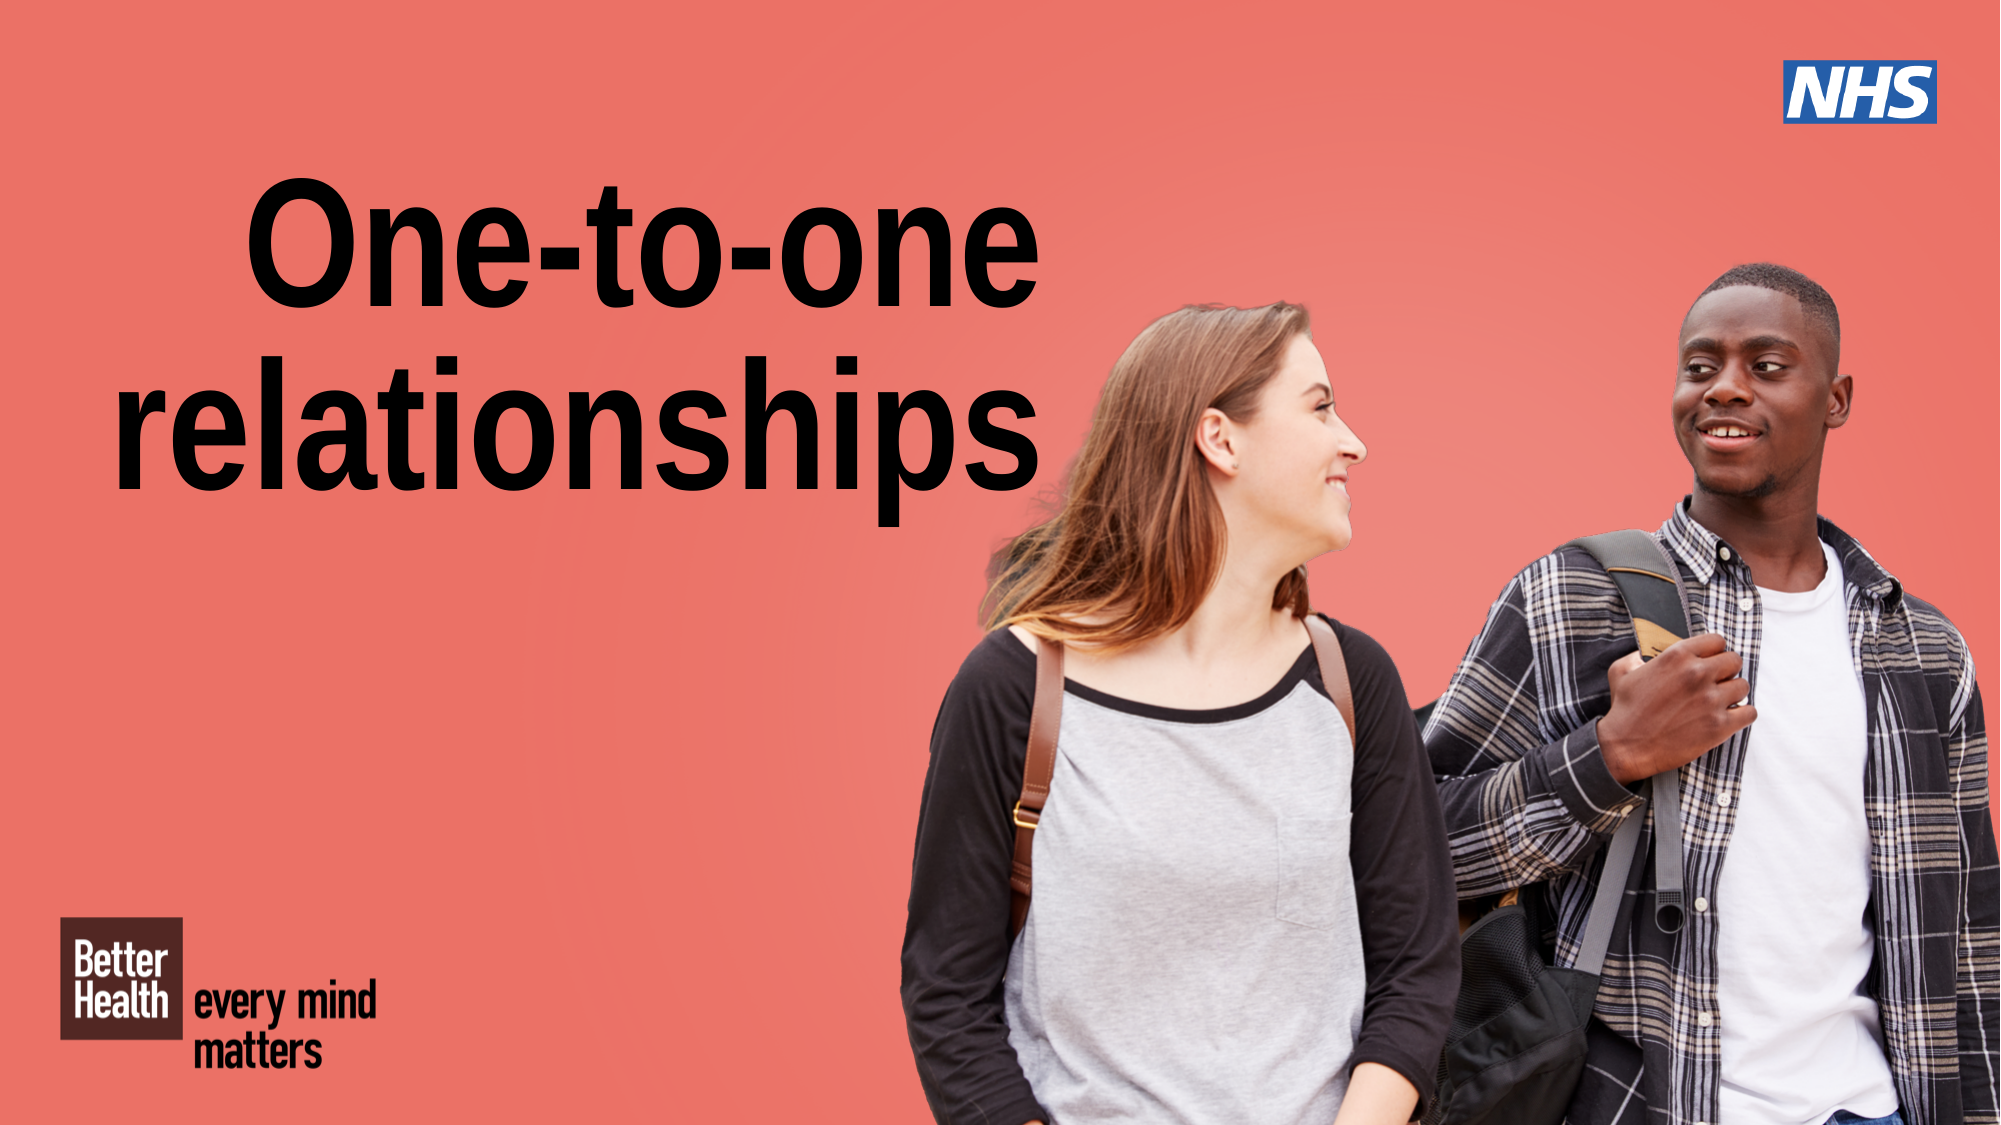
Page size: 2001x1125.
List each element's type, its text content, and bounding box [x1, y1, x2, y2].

picture [14, 871, 422, 1115]
picture [757, 60, 2000, 1125]
title One-to-one relationships [0, 155, 757, 526]
